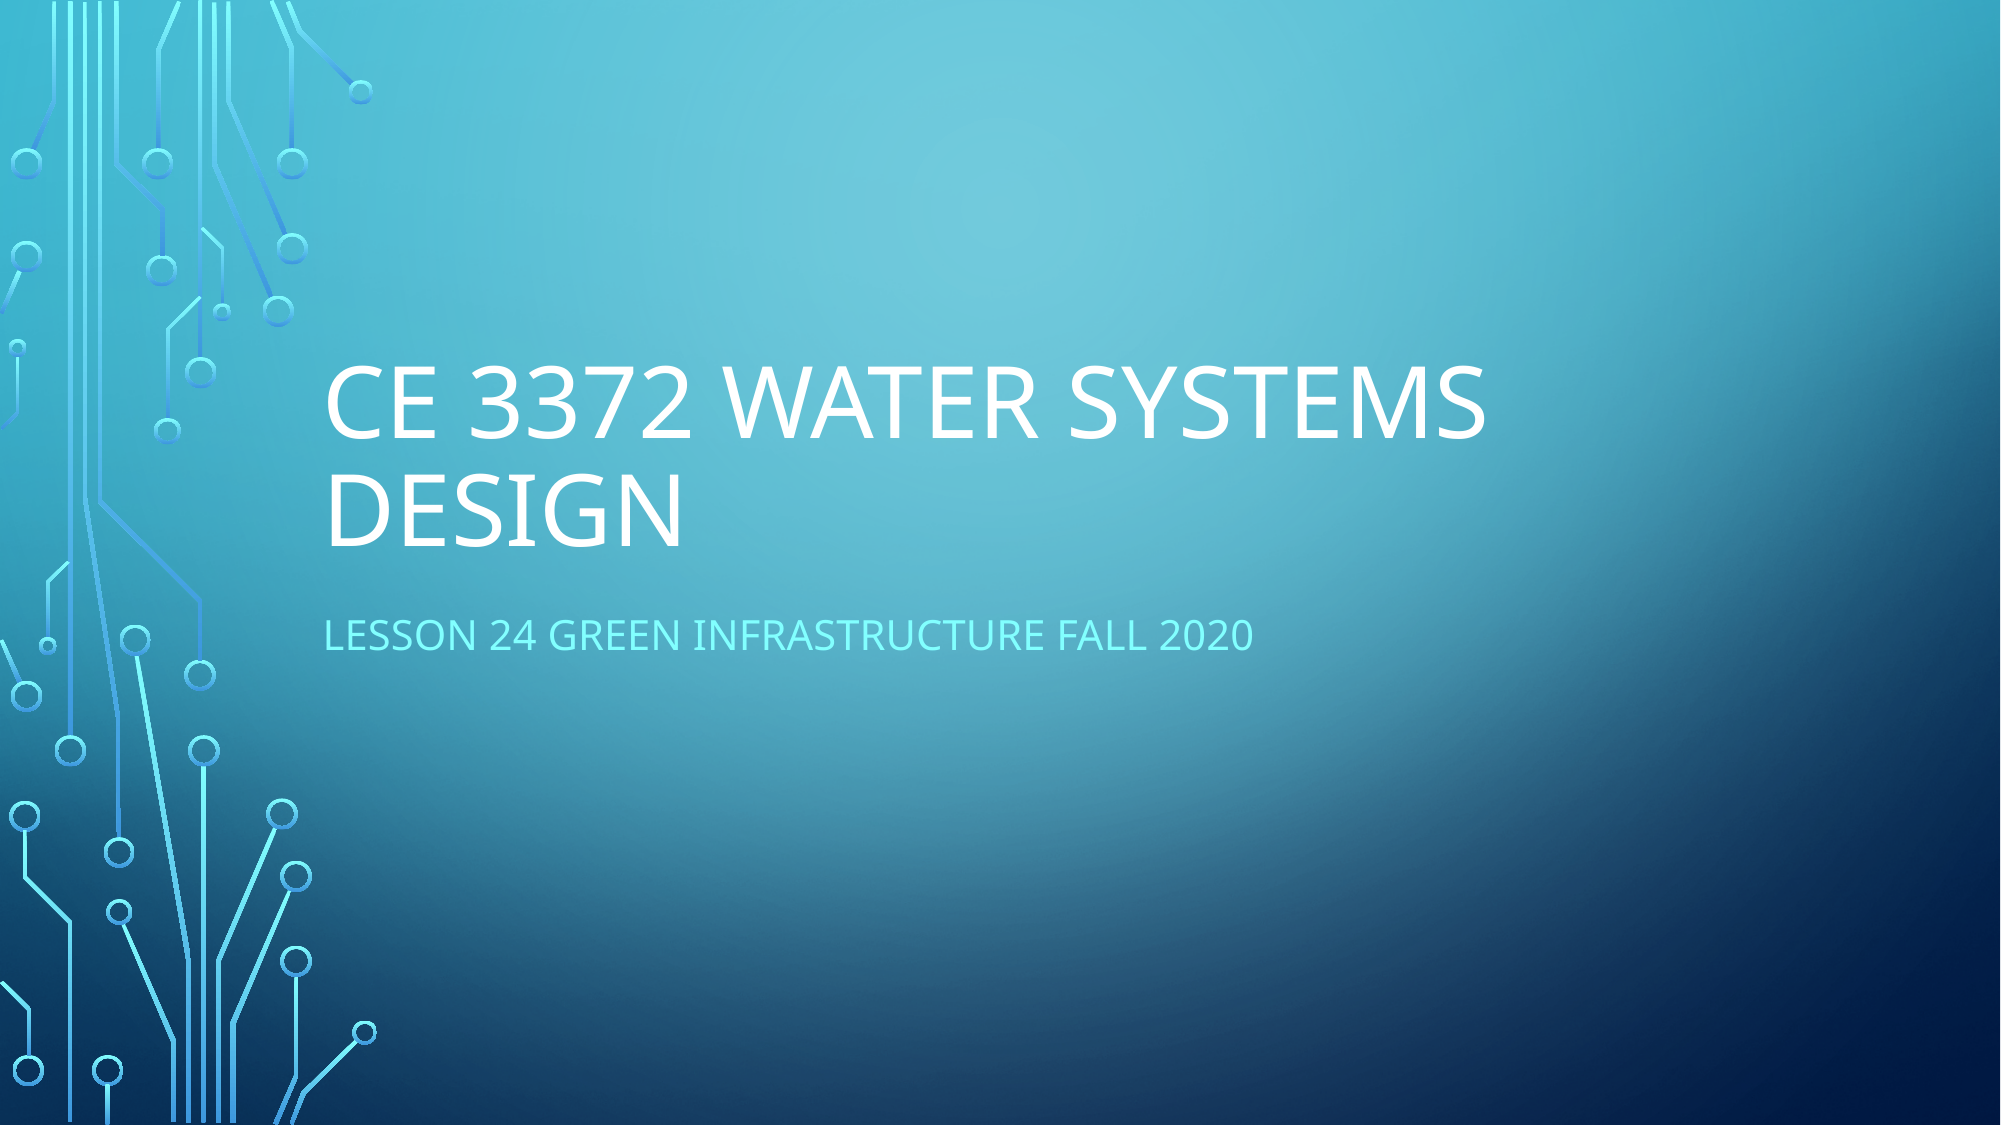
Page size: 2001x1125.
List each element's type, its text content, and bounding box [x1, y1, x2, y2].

subtitle Lesson 24 green infrastructure Fall 2020 [307, 590, 1750, 863]
title CE 3372 Water Systems Design [307, 184, 1750, 576]
